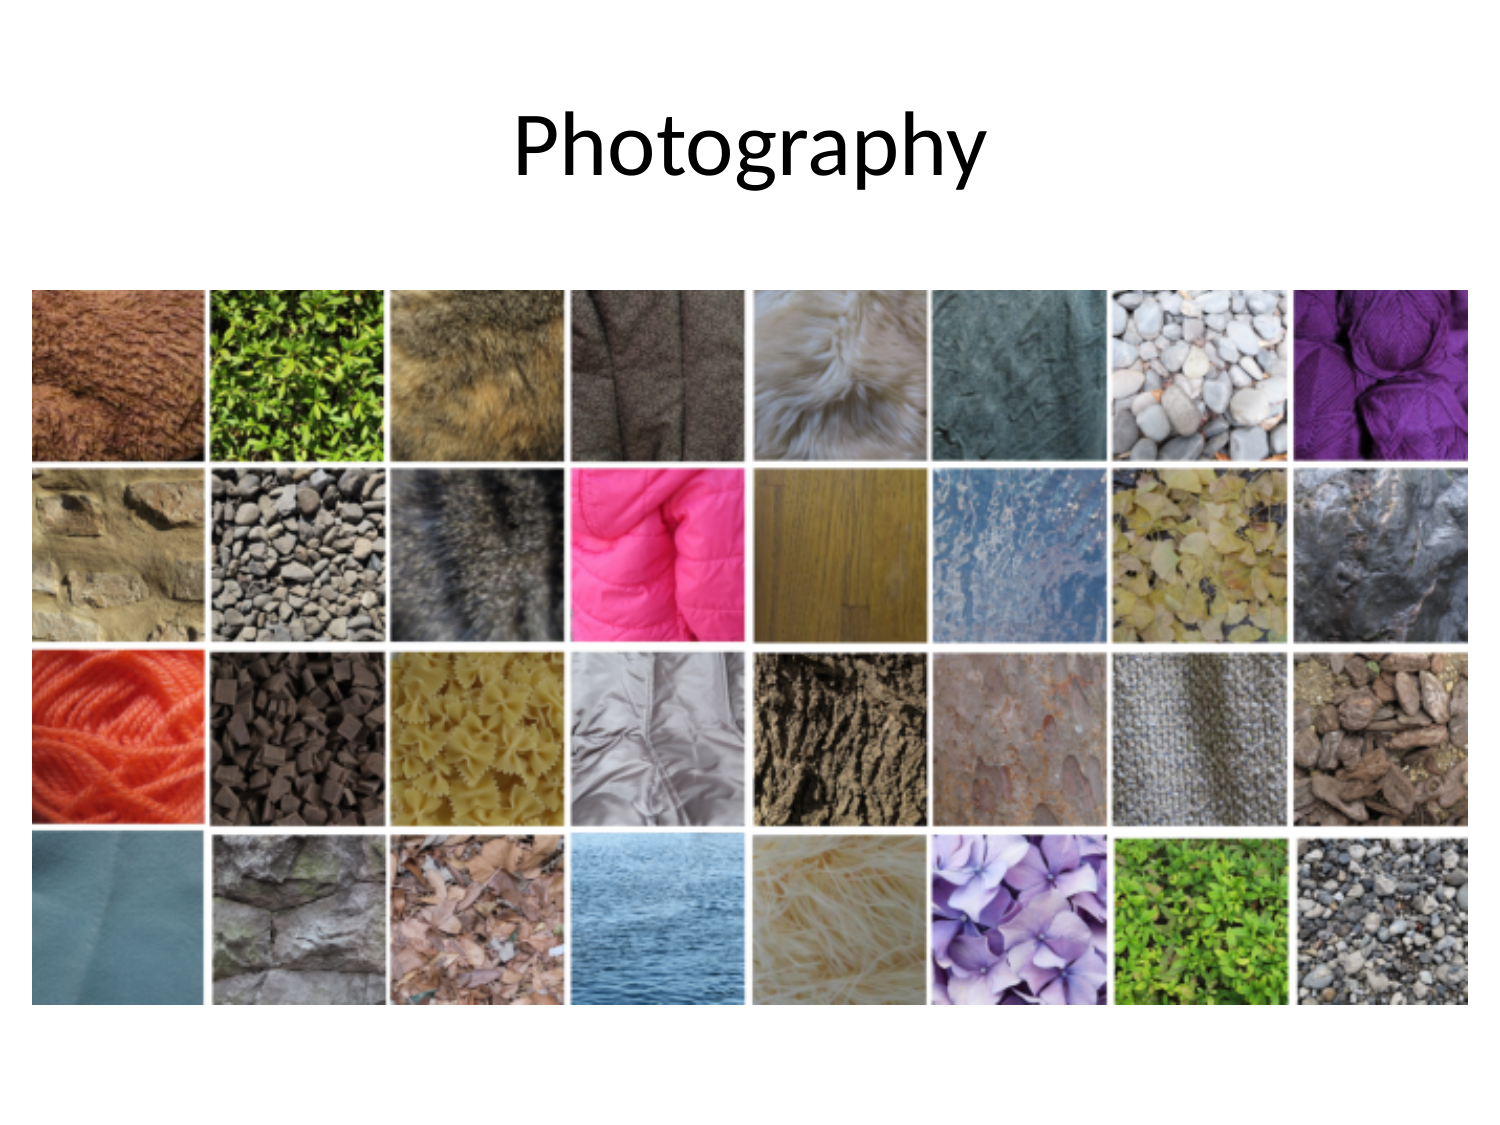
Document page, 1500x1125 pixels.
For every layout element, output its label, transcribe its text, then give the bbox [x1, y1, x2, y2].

title Photography [75, 45, 1425, 233]
picture [32, 290, 1468, 1006]
